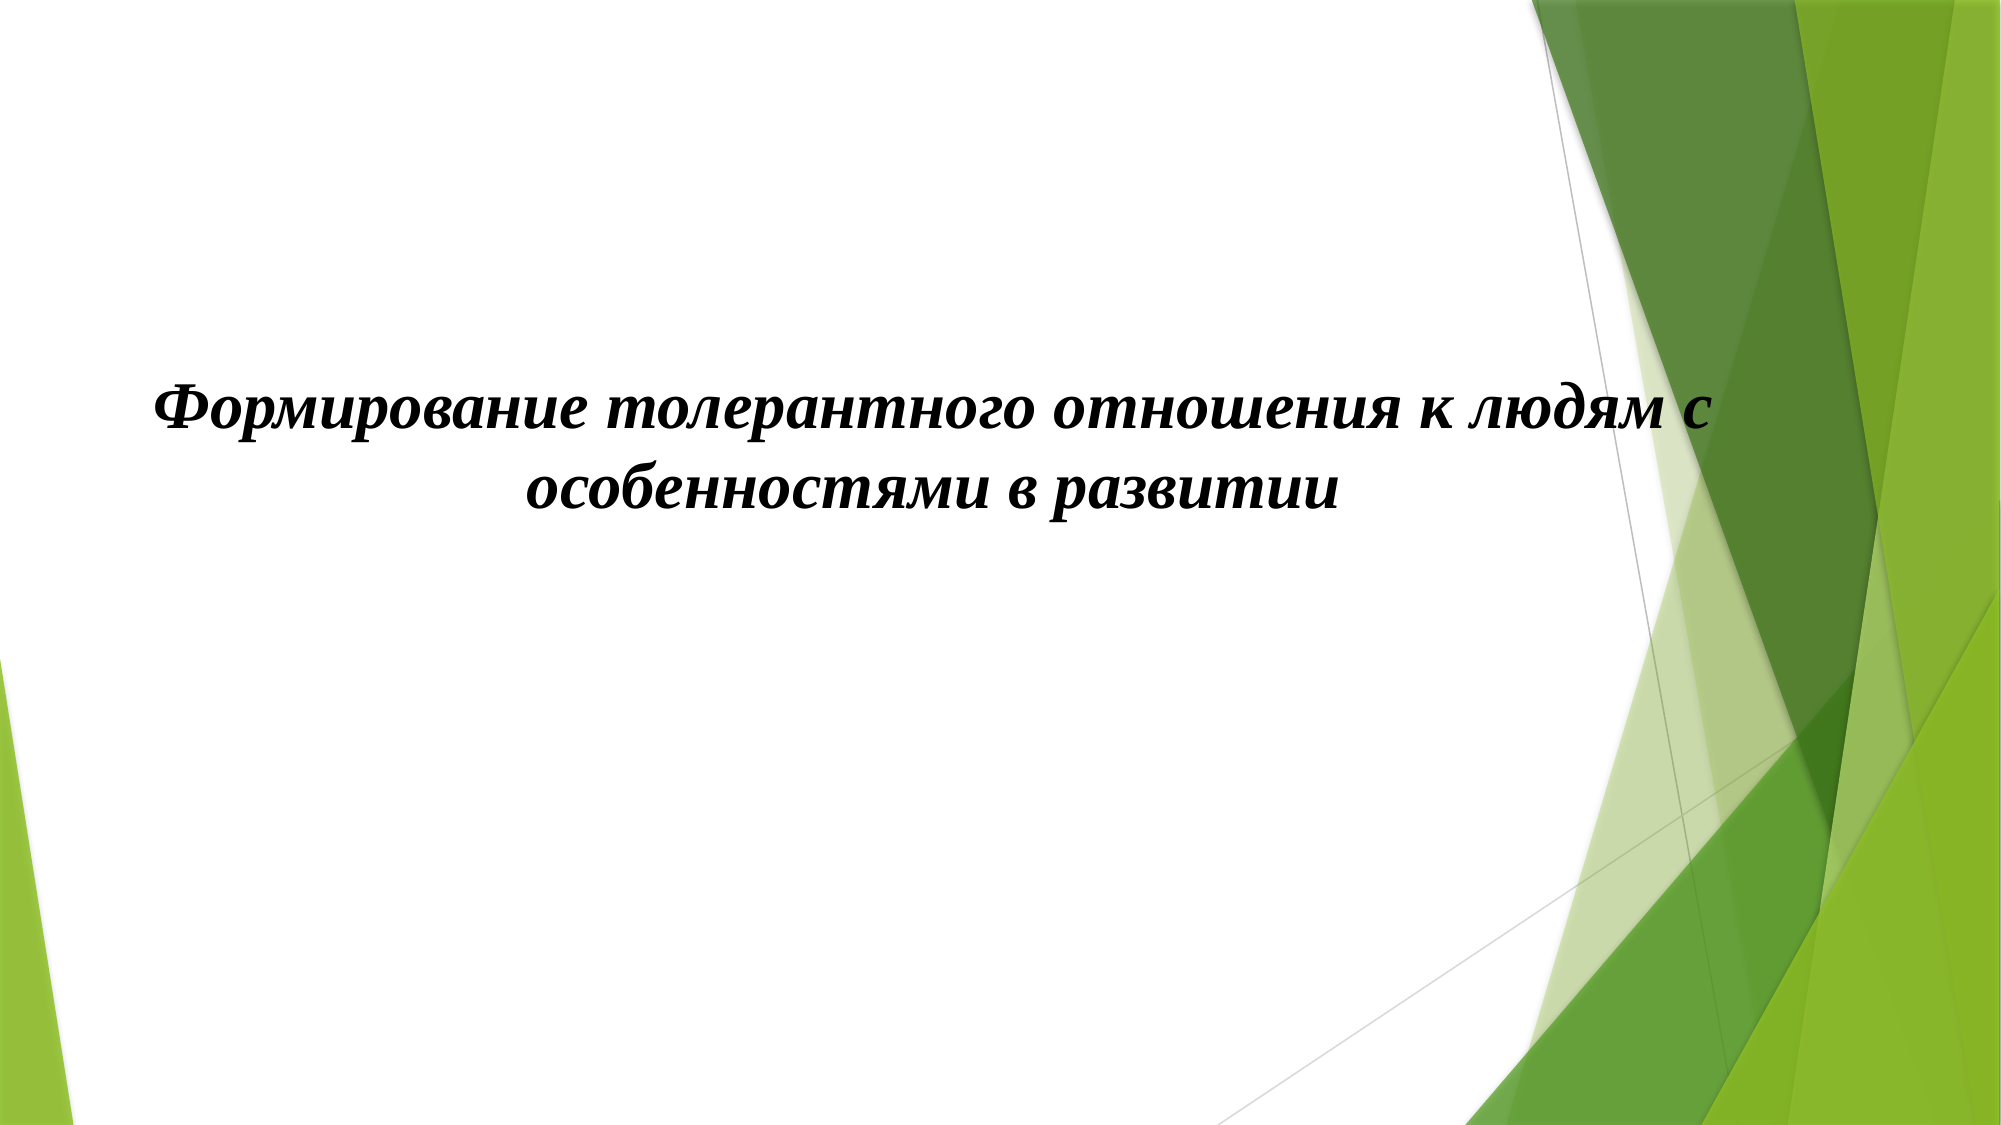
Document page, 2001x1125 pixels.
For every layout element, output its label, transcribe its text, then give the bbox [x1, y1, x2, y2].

list Формирование толерантного отношения к людям с особенностями в развитии [111, 354, 1758, 992]
